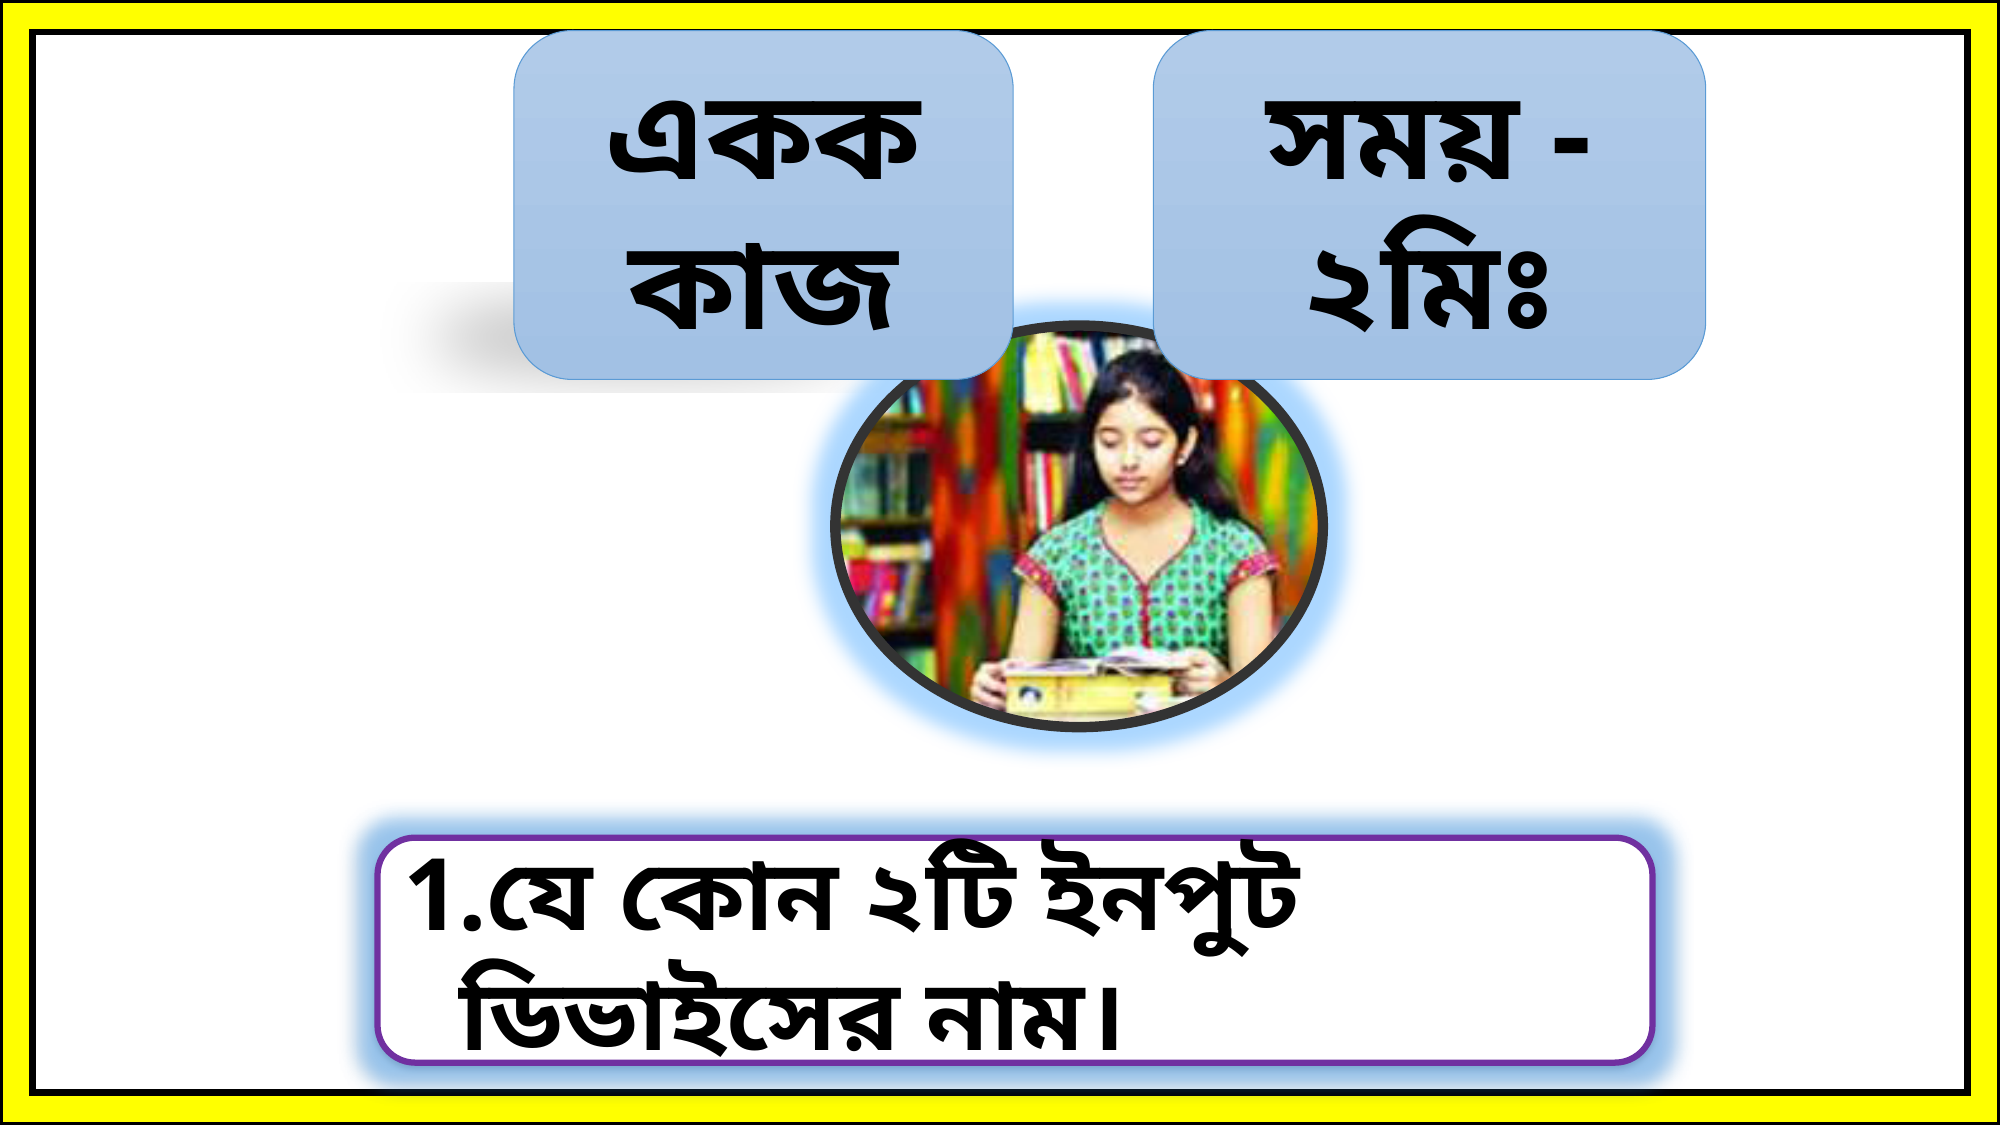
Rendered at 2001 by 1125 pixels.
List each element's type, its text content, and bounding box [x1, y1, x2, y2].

text_box যে কোন ২টি ইনপুট ডিভাইসের নাম। [376, 837, 1654, 1064]
picture [835, 325, 1323, 728]
text_box সময় - ২মিঃ [1152, 29, 1707, 380]
text_box [0, 0, 2000, 1125]
text_box একক কাজ [513, 29, 1014, 380]
